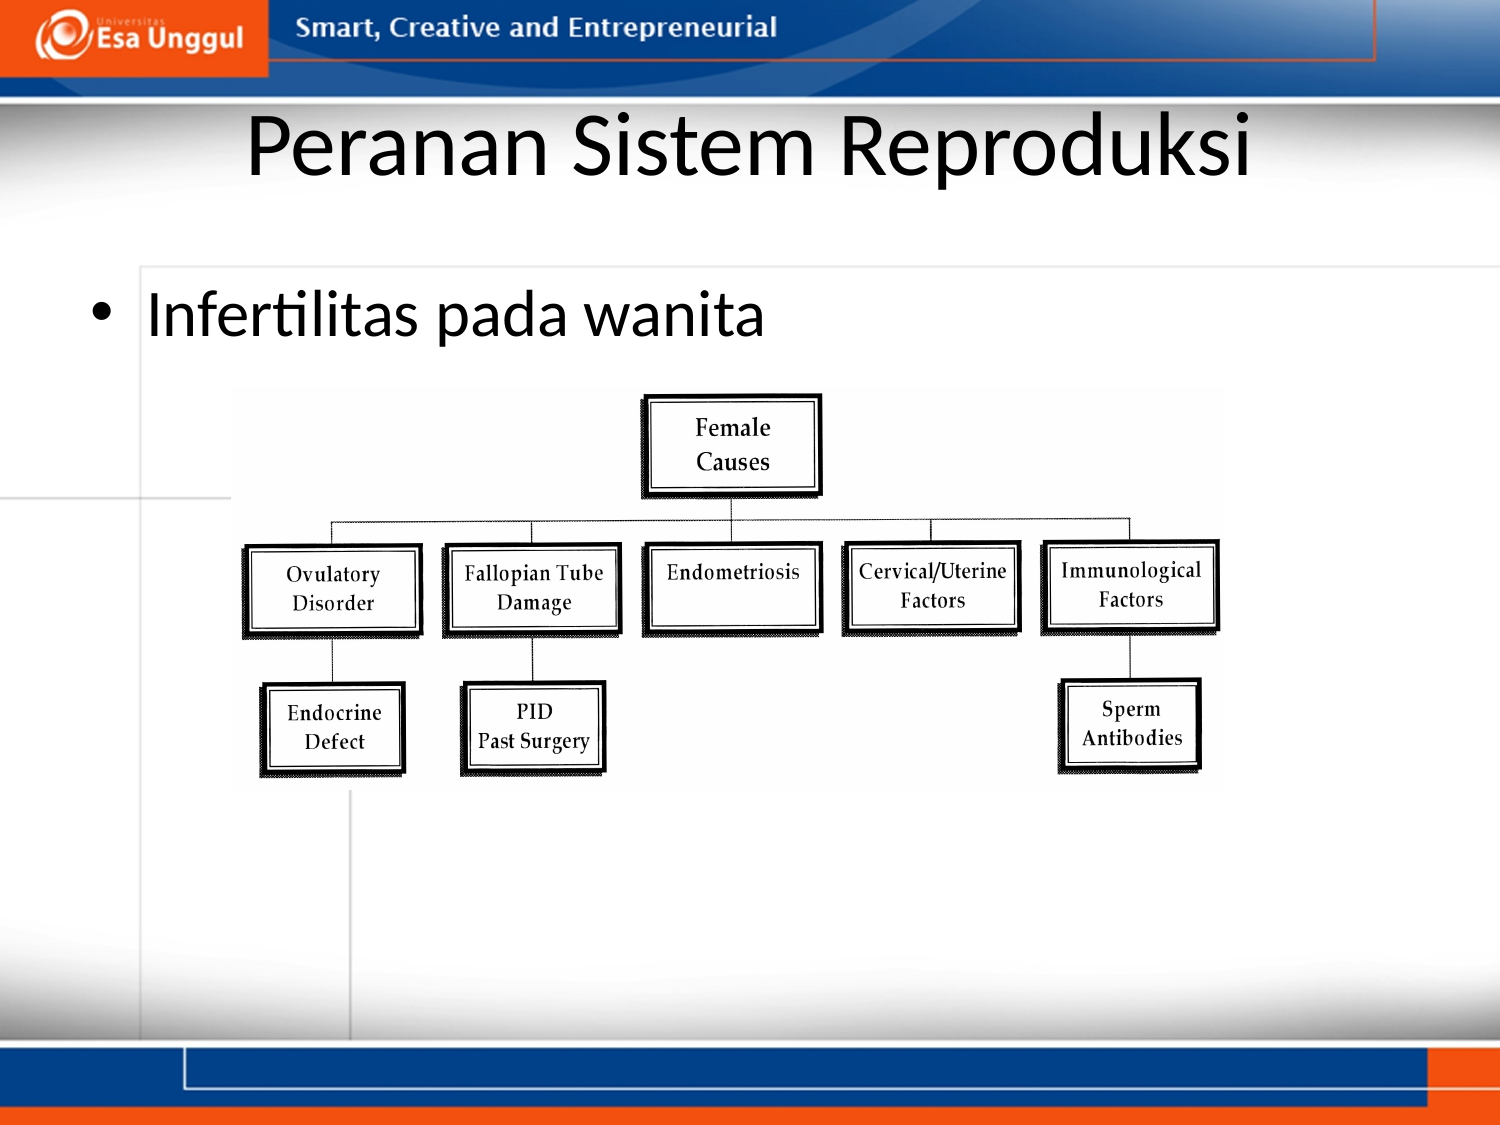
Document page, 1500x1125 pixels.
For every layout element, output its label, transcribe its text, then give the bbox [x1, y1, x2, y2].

picture [0, 0, 1500, 1125]
title Peranan Sistem Reproduksi [75, 45, 1425, 233]
list Infertilitas pada wanita [75, 262, 1425, 1005]
